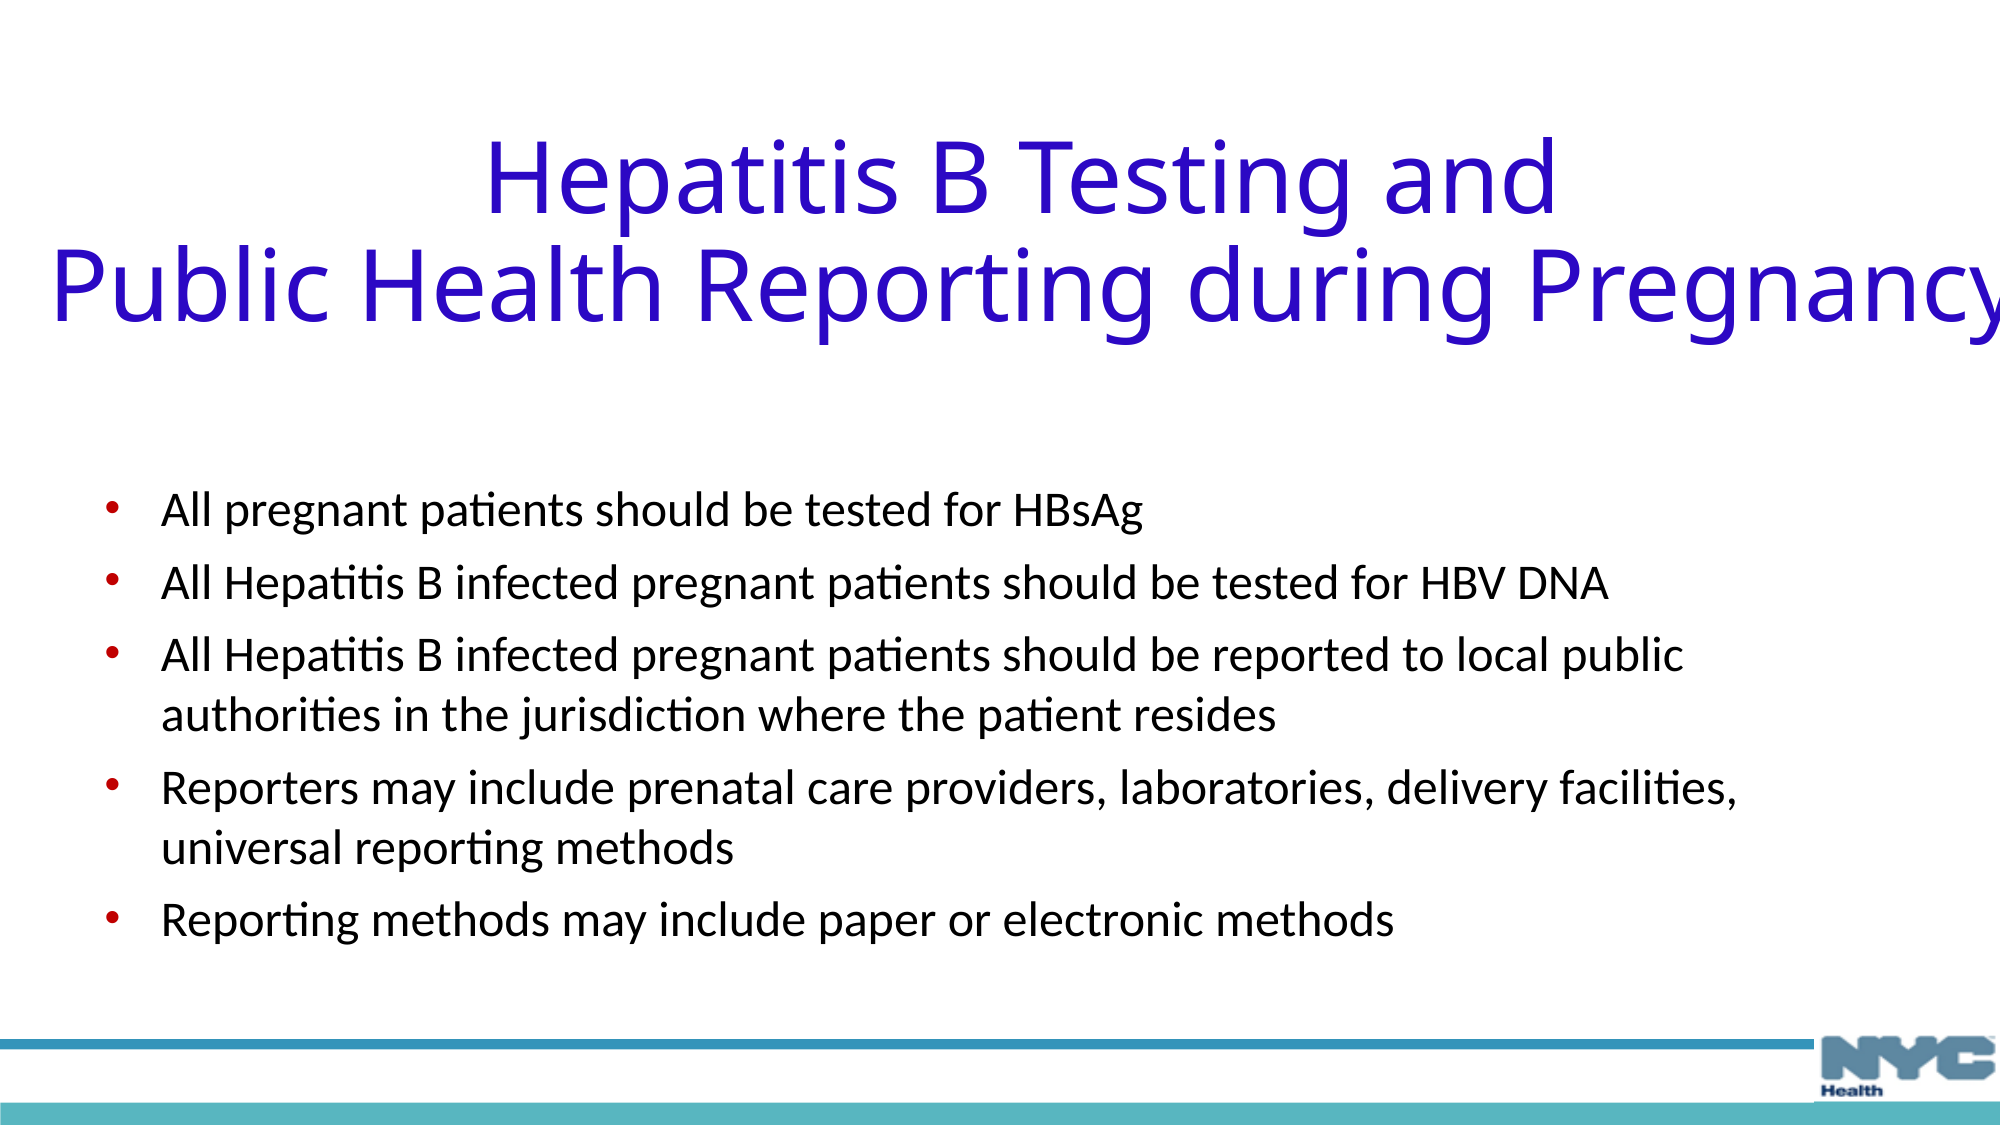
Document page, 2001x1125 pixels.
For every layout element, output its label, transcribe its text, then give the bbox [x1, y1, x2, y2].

picture [1814, 1026, 2000, 1102]
list All pregnant patients should be tested for HBsAg All Hepatitis B infected pregnant patients should be tested for HBV DNA All Hepatitis B infected pregnant patients should be reported to local public authorities in the jurisdiction where the patient resides Reporters may include prenatal care providers, laboratories, delivery facilities, universal reporting methods Reporting methods may include paper or electronic methods [89, 469, 1803, 1125]
title Hepatitis B Testing and Public Health Reporting during Pregnancy [23, 171, 2000, 299]
